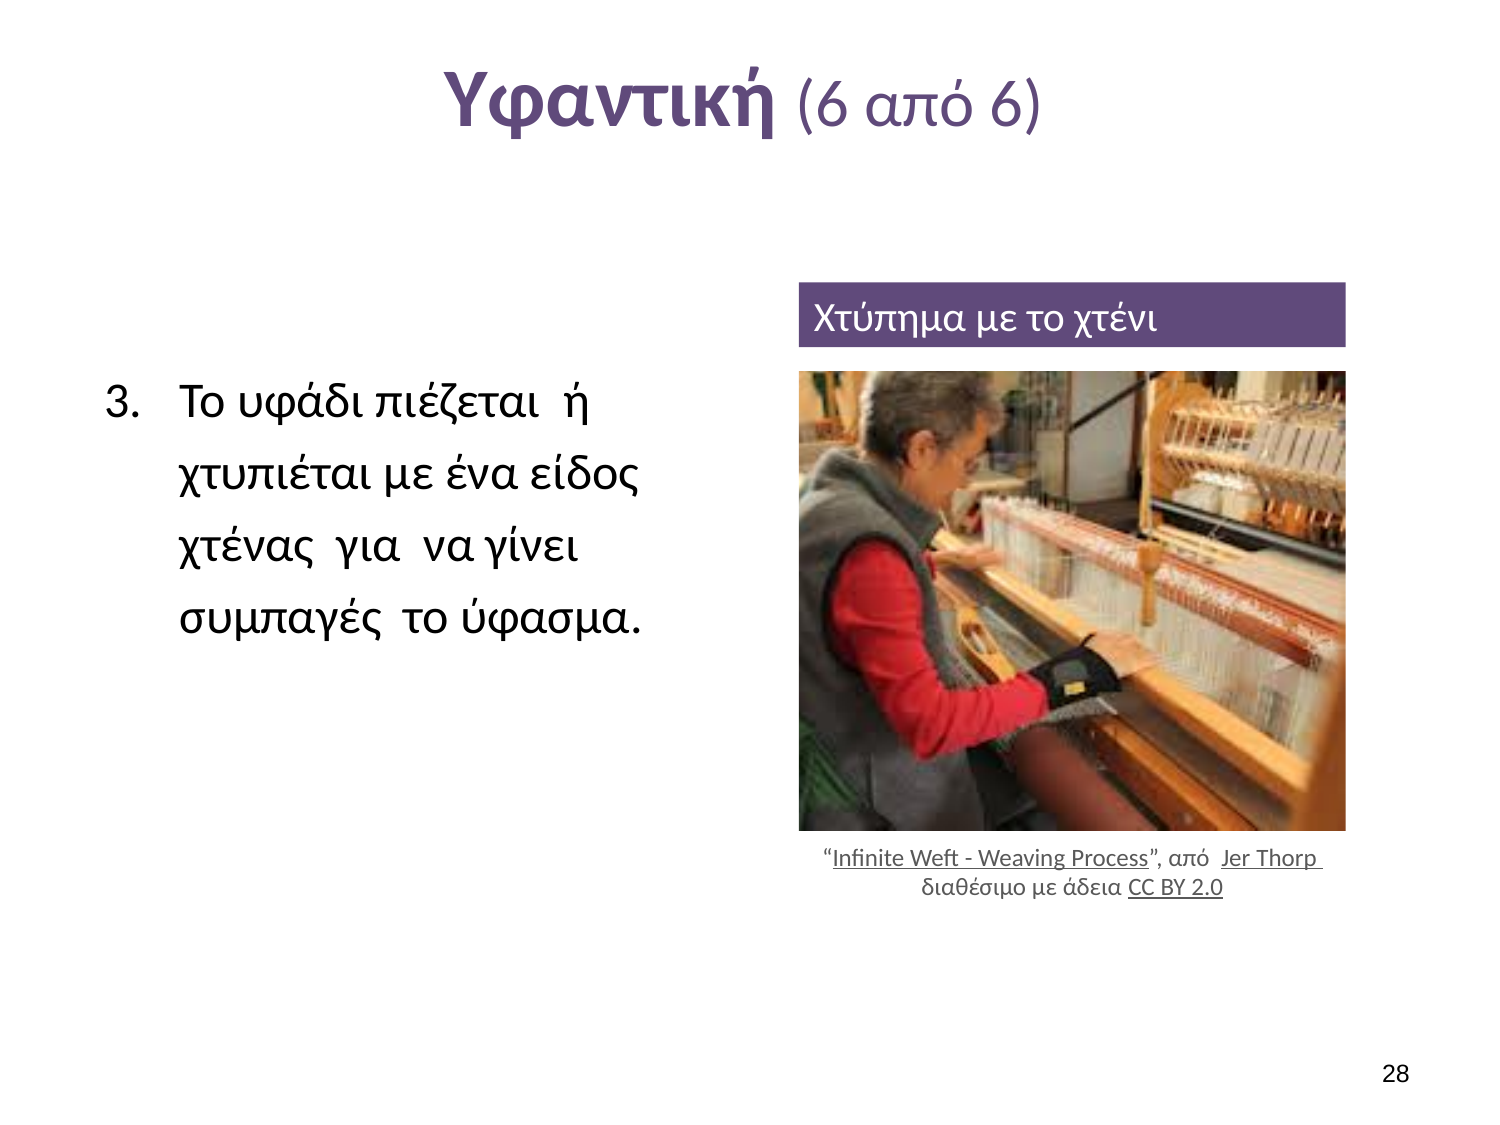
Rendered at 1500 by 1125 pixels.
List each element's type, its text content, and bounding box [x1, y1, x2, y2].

text_box “Infinite Weft - Weaving Process”, από Jer Thorp διαθέσιμο με άδεια CC BY 2.0 [798, 839, 1346, 909]
text_box Το υφάδι πιέζεται ή χτυπιέται με ένα είδος χτένας για να γίνει συμπαγές το ύφασμα. [90, 347, 717, 651]
title Υφαντική (6 από 6) [76, 19, 1427, 169]
text_box Χτύπημα με το χτένι [798, 282, 1346, 348]
picture [798, 371, 1346, 831]
slide_number 27 [1074, 1042, 1425, 1103]
